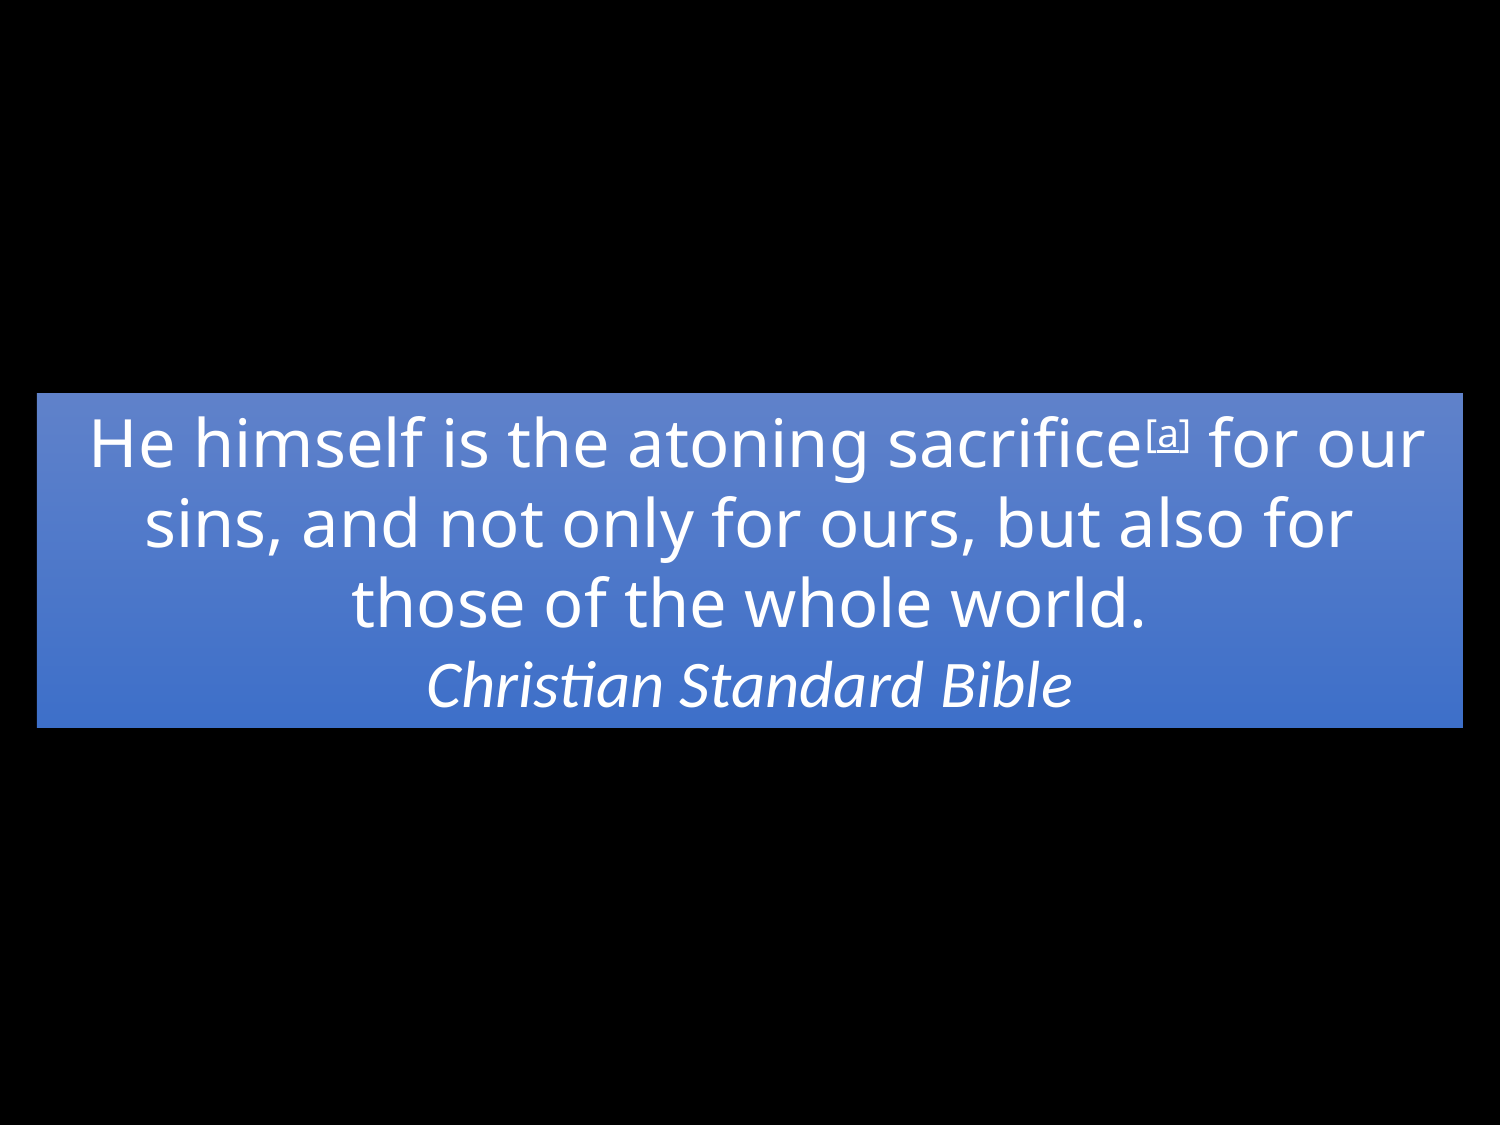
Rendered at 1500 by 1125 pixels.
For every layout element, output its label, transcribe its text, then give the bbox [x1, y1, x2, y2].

text_box He himself is the atoning sacrifice[a] for our sins, and not only for ours, but also for those of the whole world. Christian Standard Bible [36, 393, 1463, 728]
